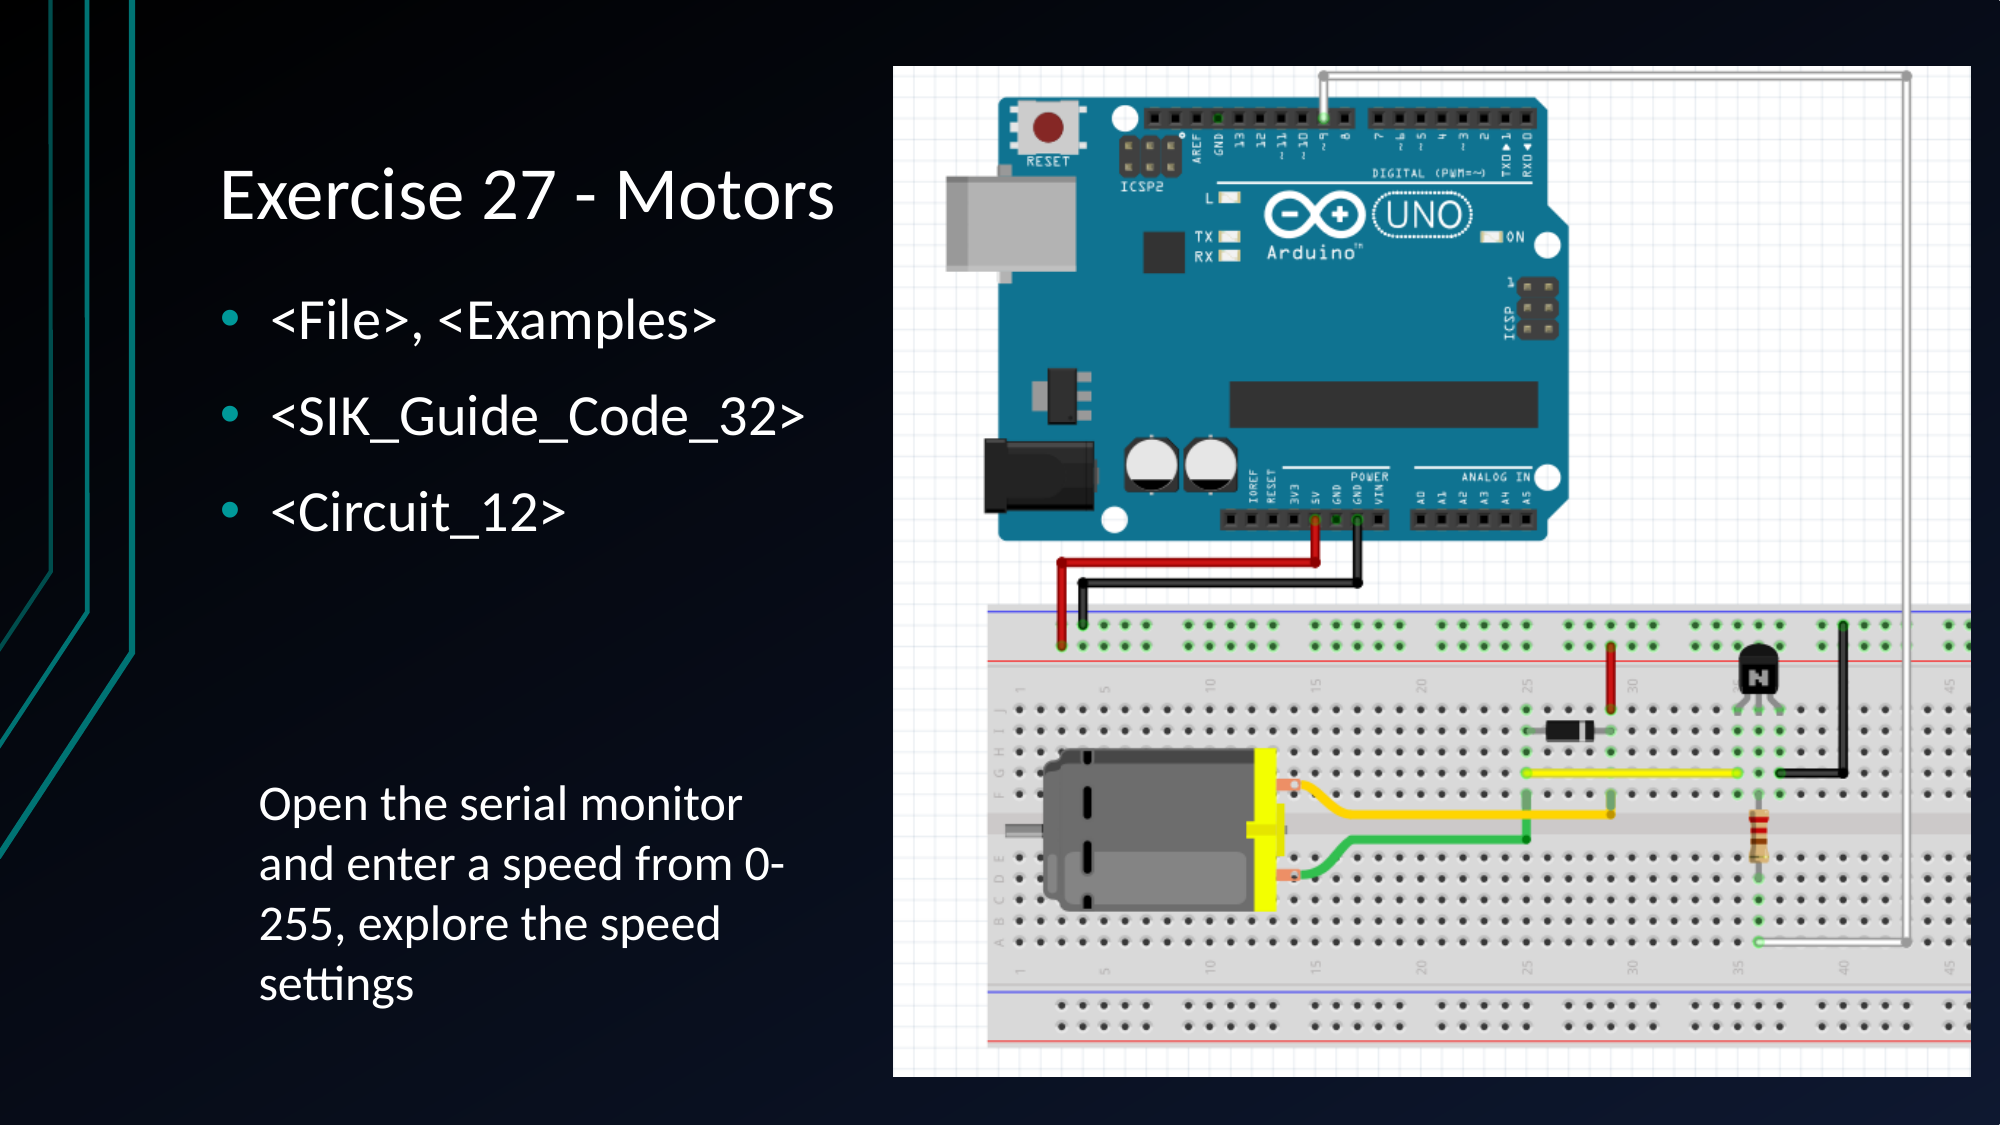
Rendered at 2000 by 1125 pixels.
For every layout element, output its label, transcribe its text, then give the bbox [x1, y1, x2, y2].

picture [893, 66, 1972, 1077]
list <File>, <Examples> <SIK_Guide_Code_32> <Circuit_12> [199, 279, 882, 937]
text_box Open the serial monitor and enter a speed from 0-255, explore the speed settings [243, 763, 847, 1018]
title Exercise 27 - Motors [199, 45, 1900, 246]
